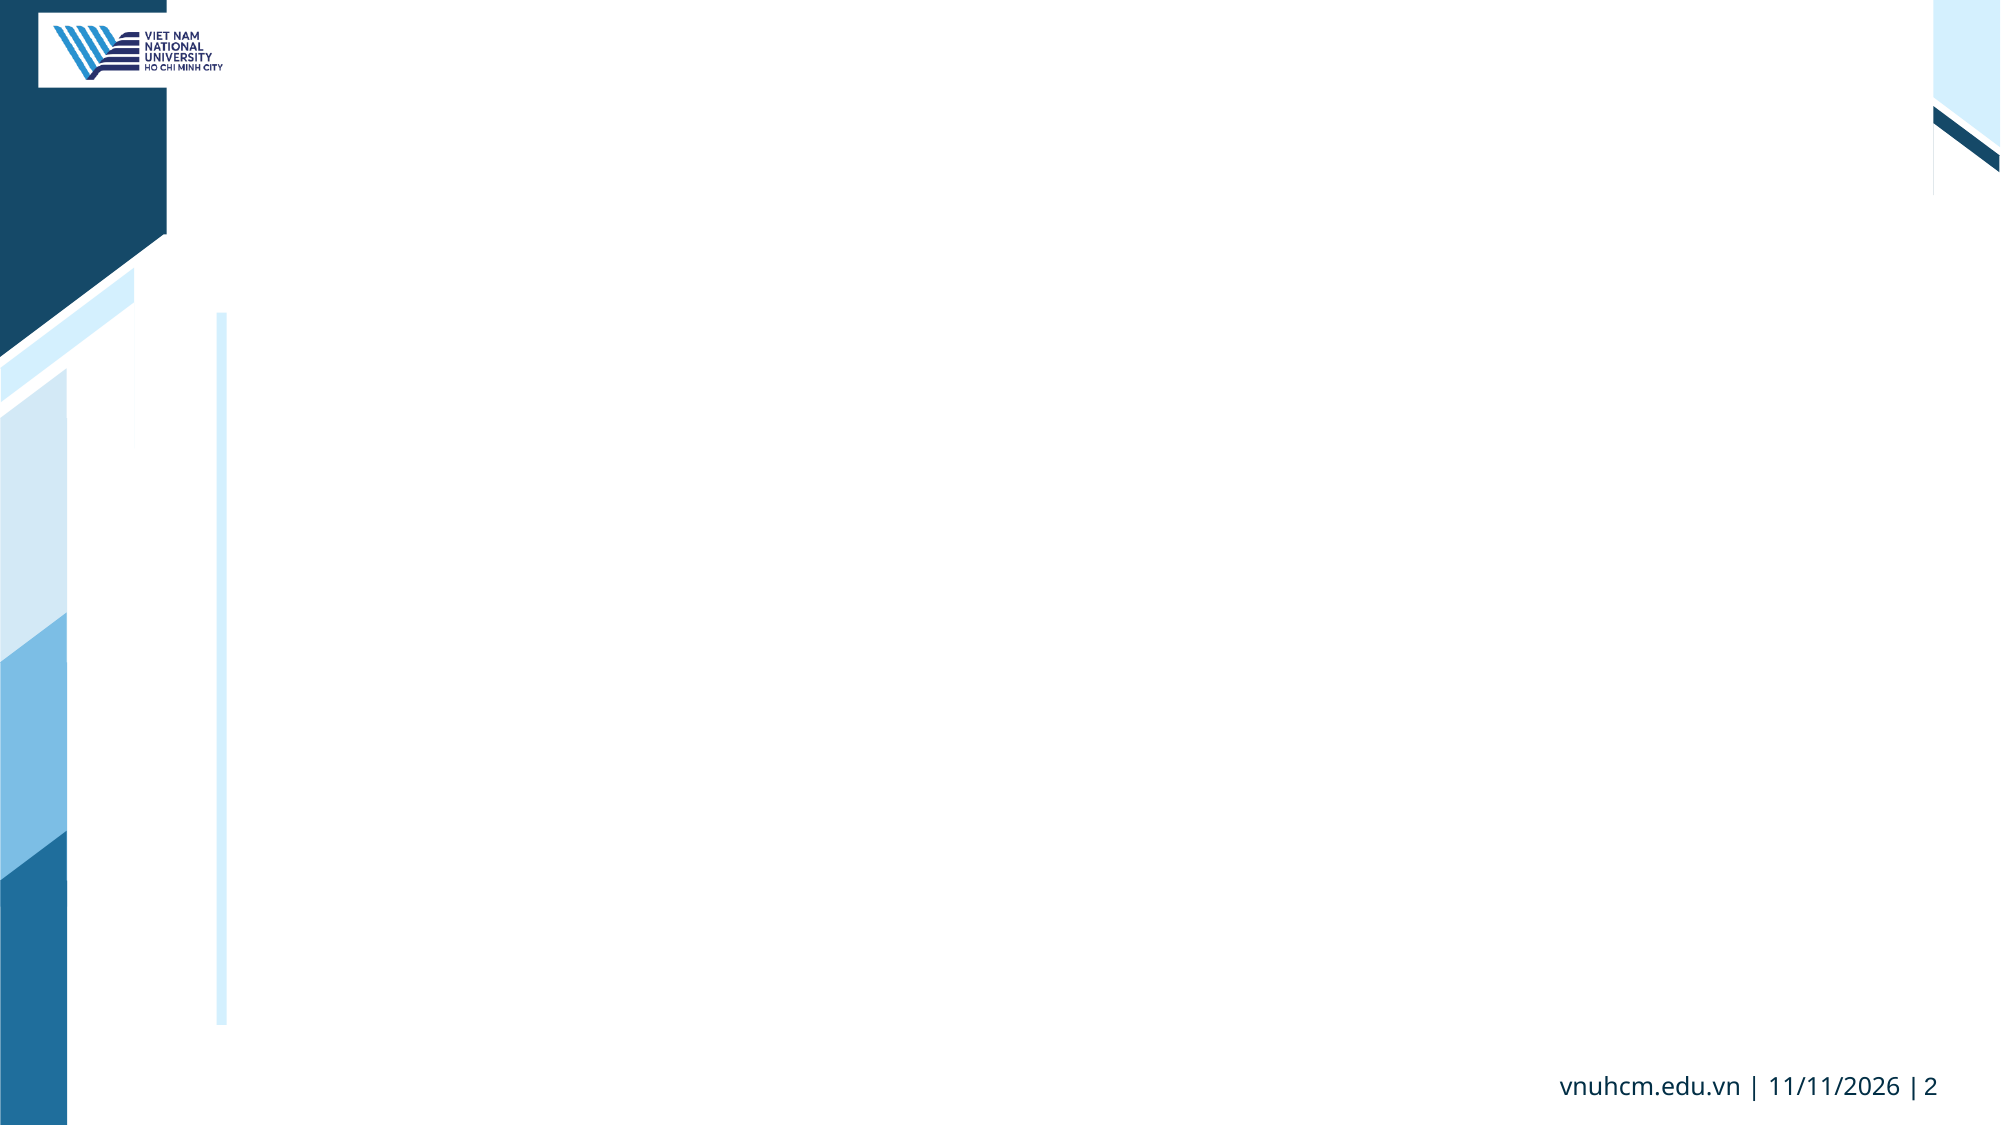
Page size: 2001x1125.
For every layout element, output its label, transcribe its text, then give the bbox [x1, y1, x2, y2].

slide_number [1033, 1062, 1899, 1108]
picture [50, 23, 225, 82]
slide_number | 2 [1899, 1062, 2000, 1108]
